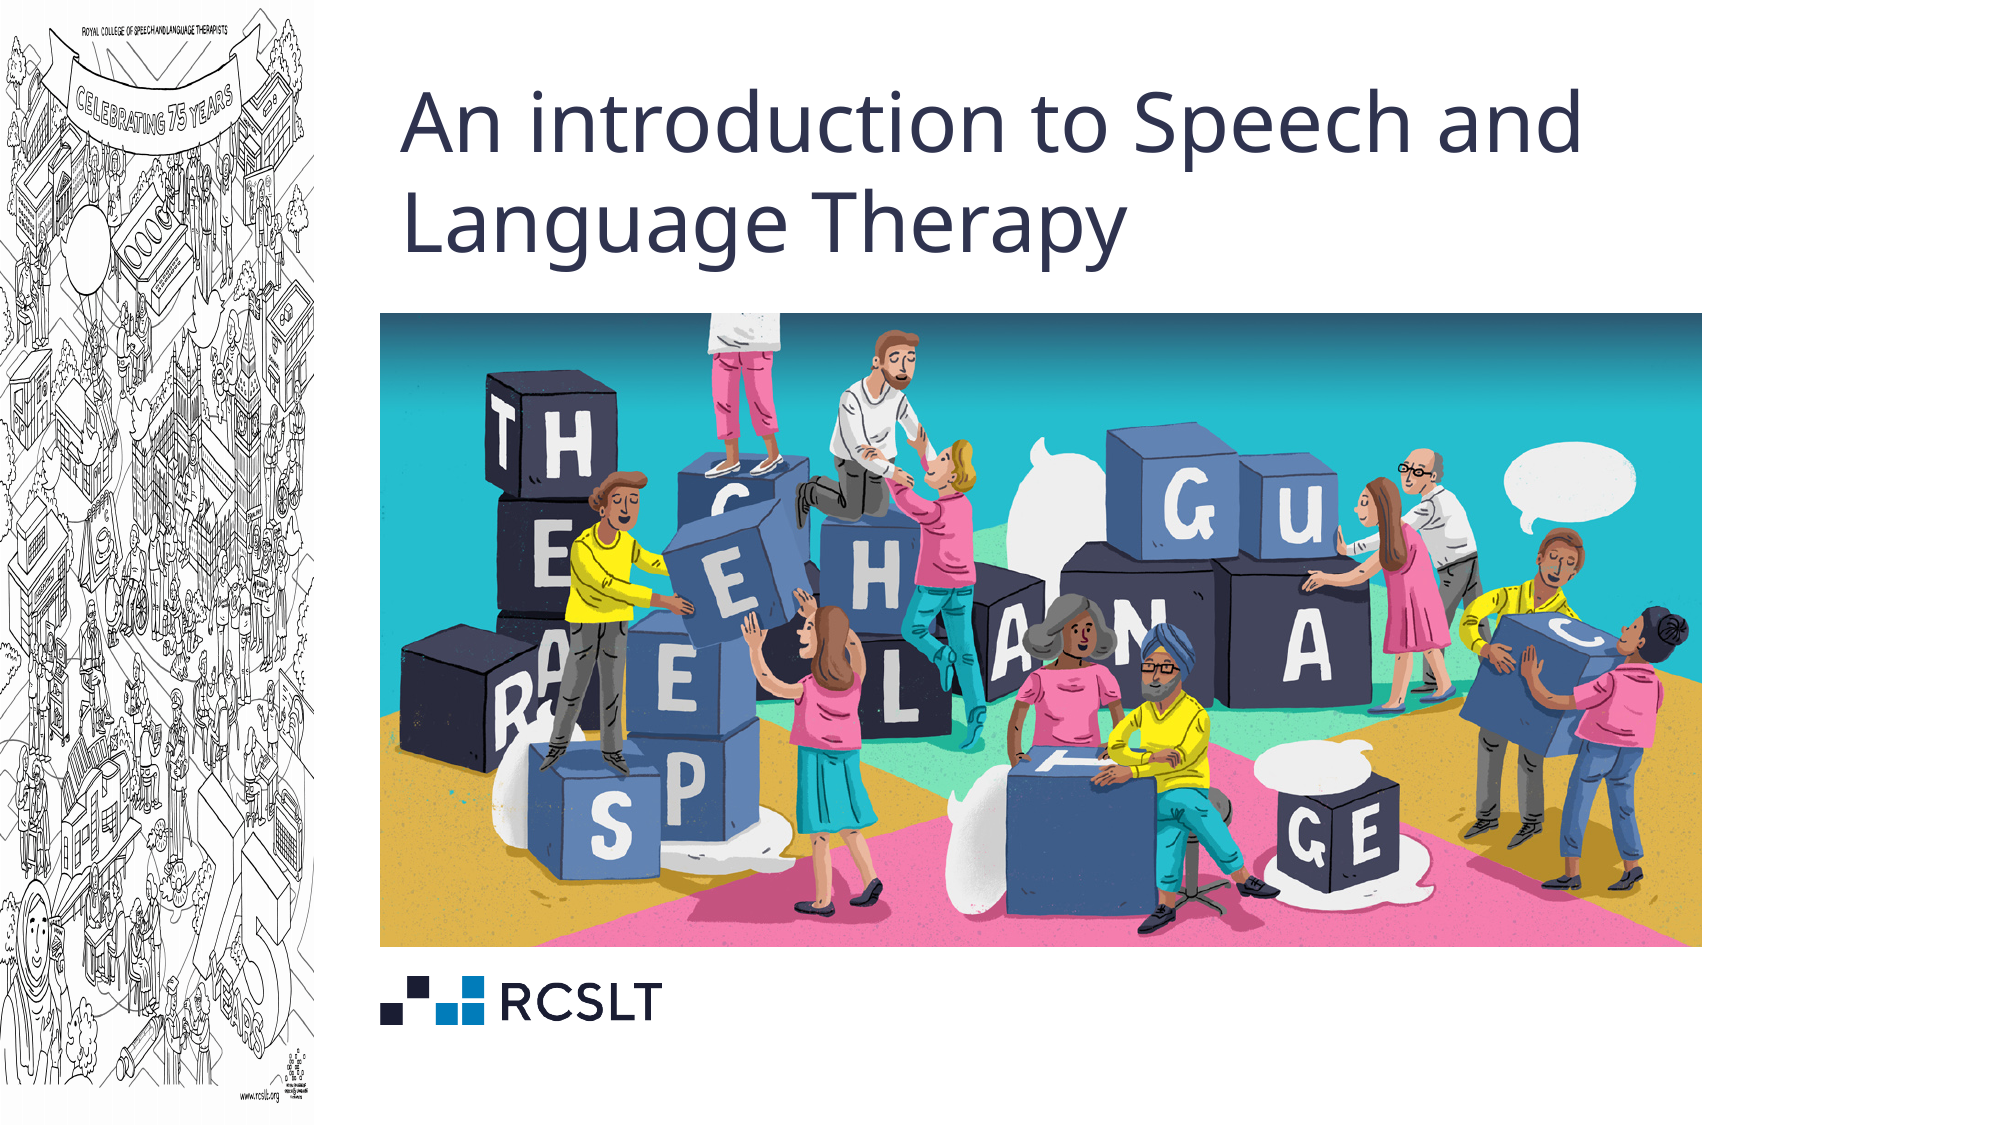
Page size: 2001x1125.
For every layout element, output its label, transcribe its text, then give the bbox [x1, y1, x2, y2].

picture [380, 313, 1702, 947]
picture [0, 0, 314, 1125]
picture [380, 976, 662, 1025]
list An introduction to Speech and Language Therapy [380, 48, 1932, 360]
